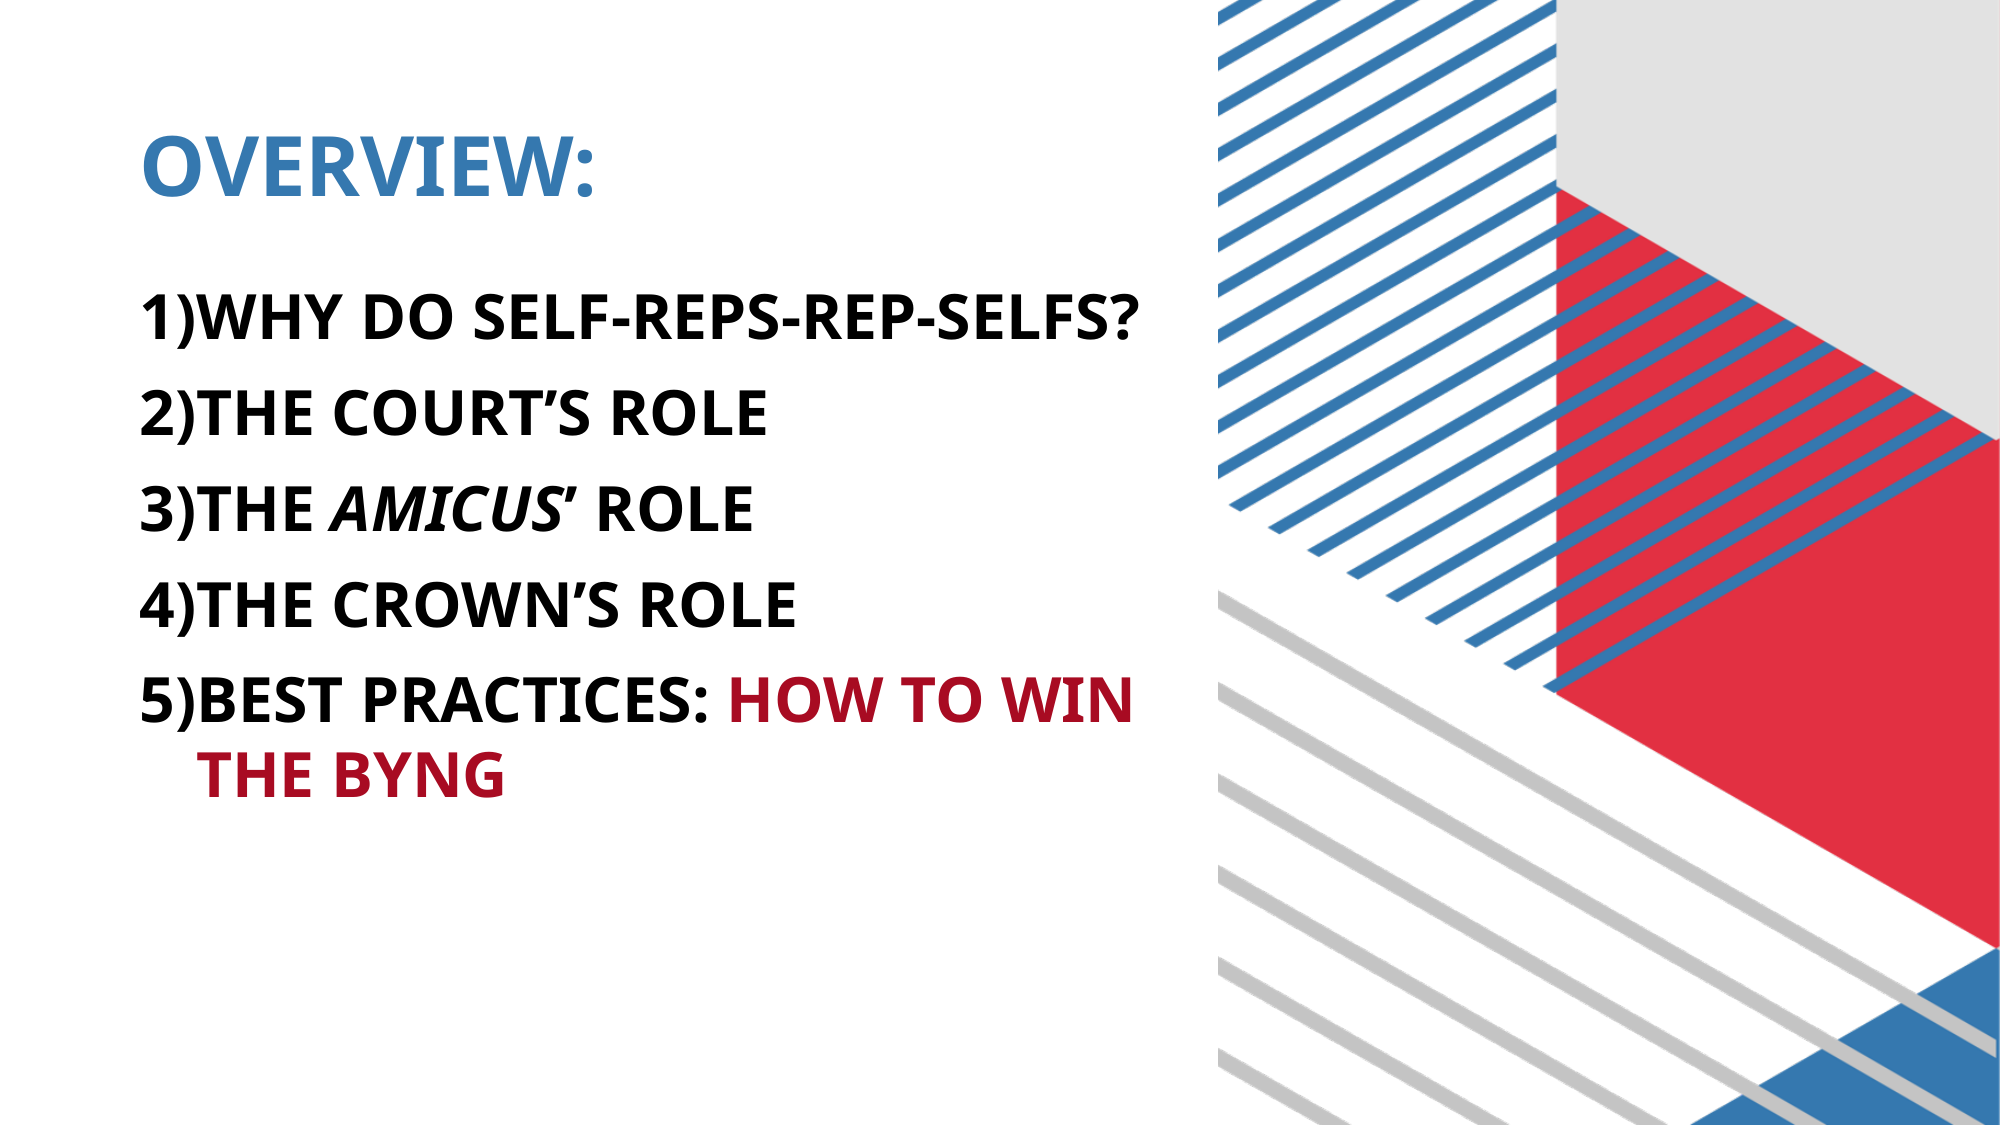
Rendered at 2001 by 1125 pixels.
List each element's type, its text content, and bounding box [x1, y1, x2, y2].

title OVERVIEW: [125, 117, 1188, 313]
list WHY DO SELF-REPS-REP-SELFS? THE COURT’S ROLE THE AMICUS’ ROLE THE CROWN’S ROLE BEST PRACTICES: HOW TO WIN THE BYNG [125, 269, 1166, 974]
picture [1218, 0, 2000, 1125]
